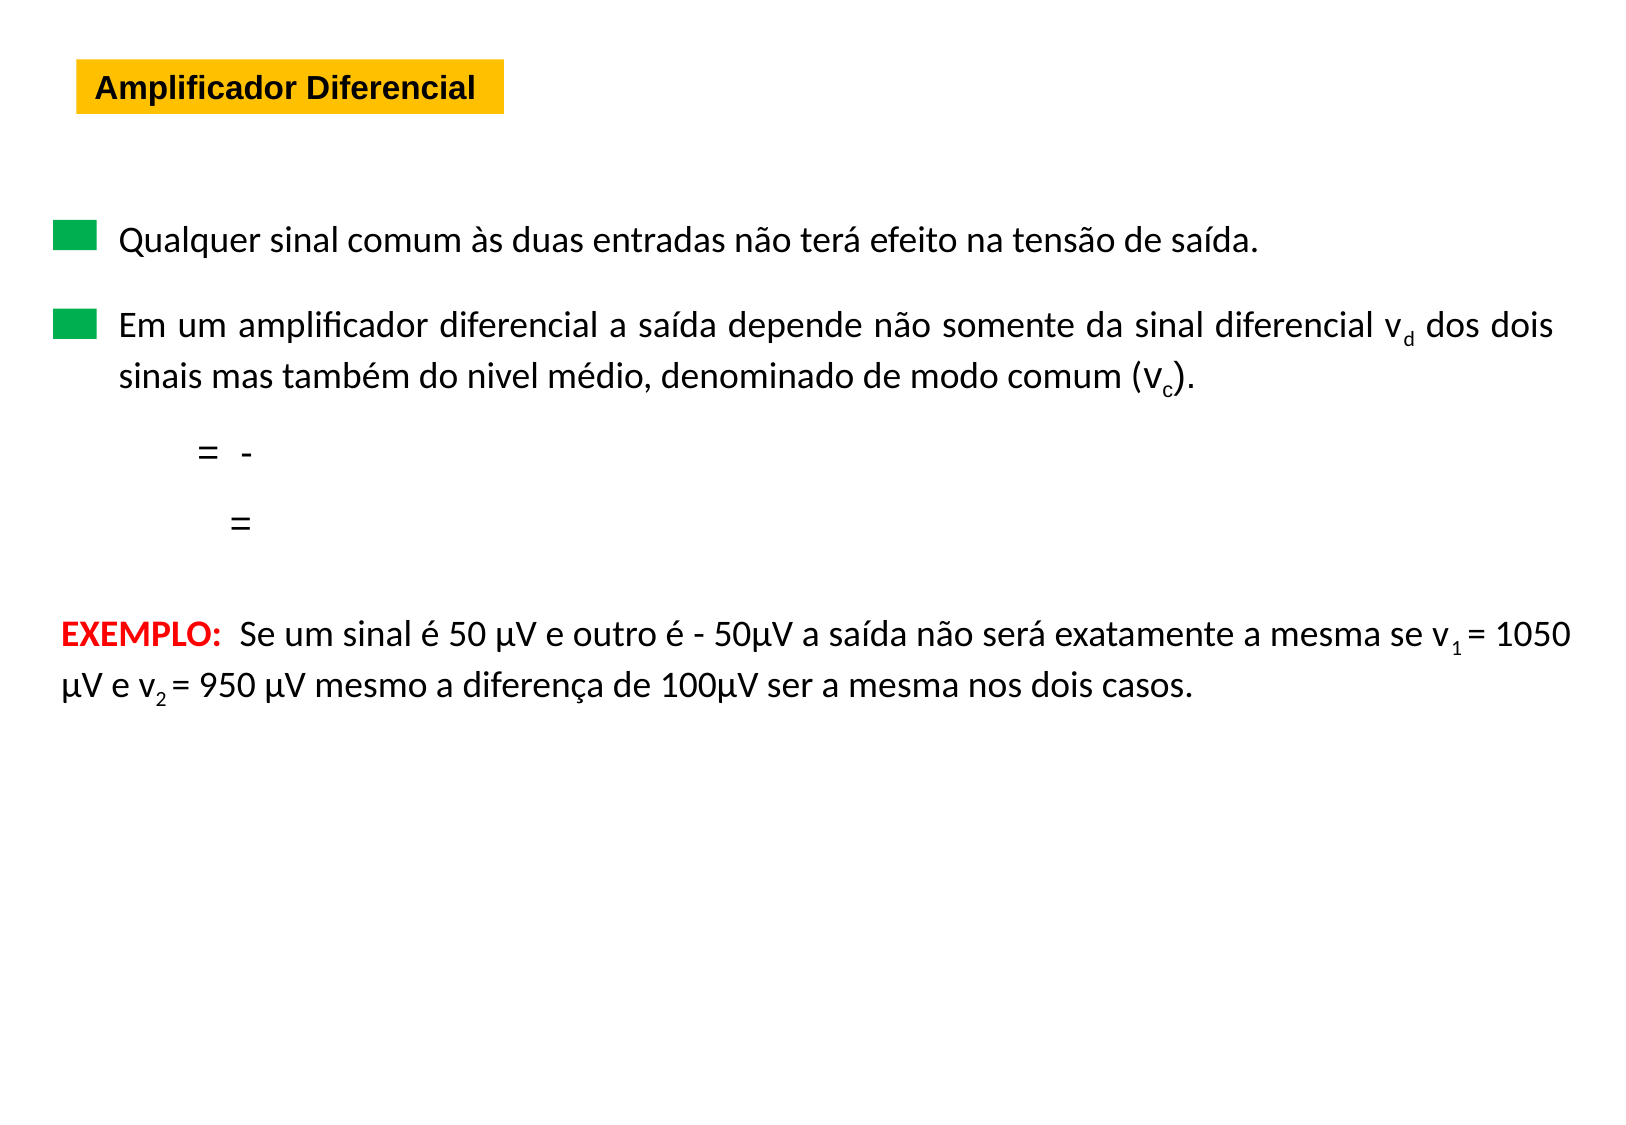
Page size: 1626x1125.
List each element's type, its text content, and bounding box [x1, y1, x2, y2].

text_box EXEMPLO: Se um sinal é 50 μV e outro é - 50μV a saída não será exatamente a mesma se v1 = 1050 μV e v2 = 950 μV mesmo a diferença de 100μV ser a mesma nos dois casos. [46, 601, 1586, 719]
text_box [51, 218, 99, 252]
text_box Em um amplificador diferencial a saída depende não somente da sinal diferencial vd dos dois sinais mas também do nivel médio, denominado de modo comum (vc). [103, 292, 1569, 410]
text_box Amplificador Diferencial [76, 59, 504, 114]
text_box [51, 307, 99, 341]
text_box Qualquer sinal comum às duas entradas não terá efeito na tensão de saída. [103, 208, 1356, 268]
